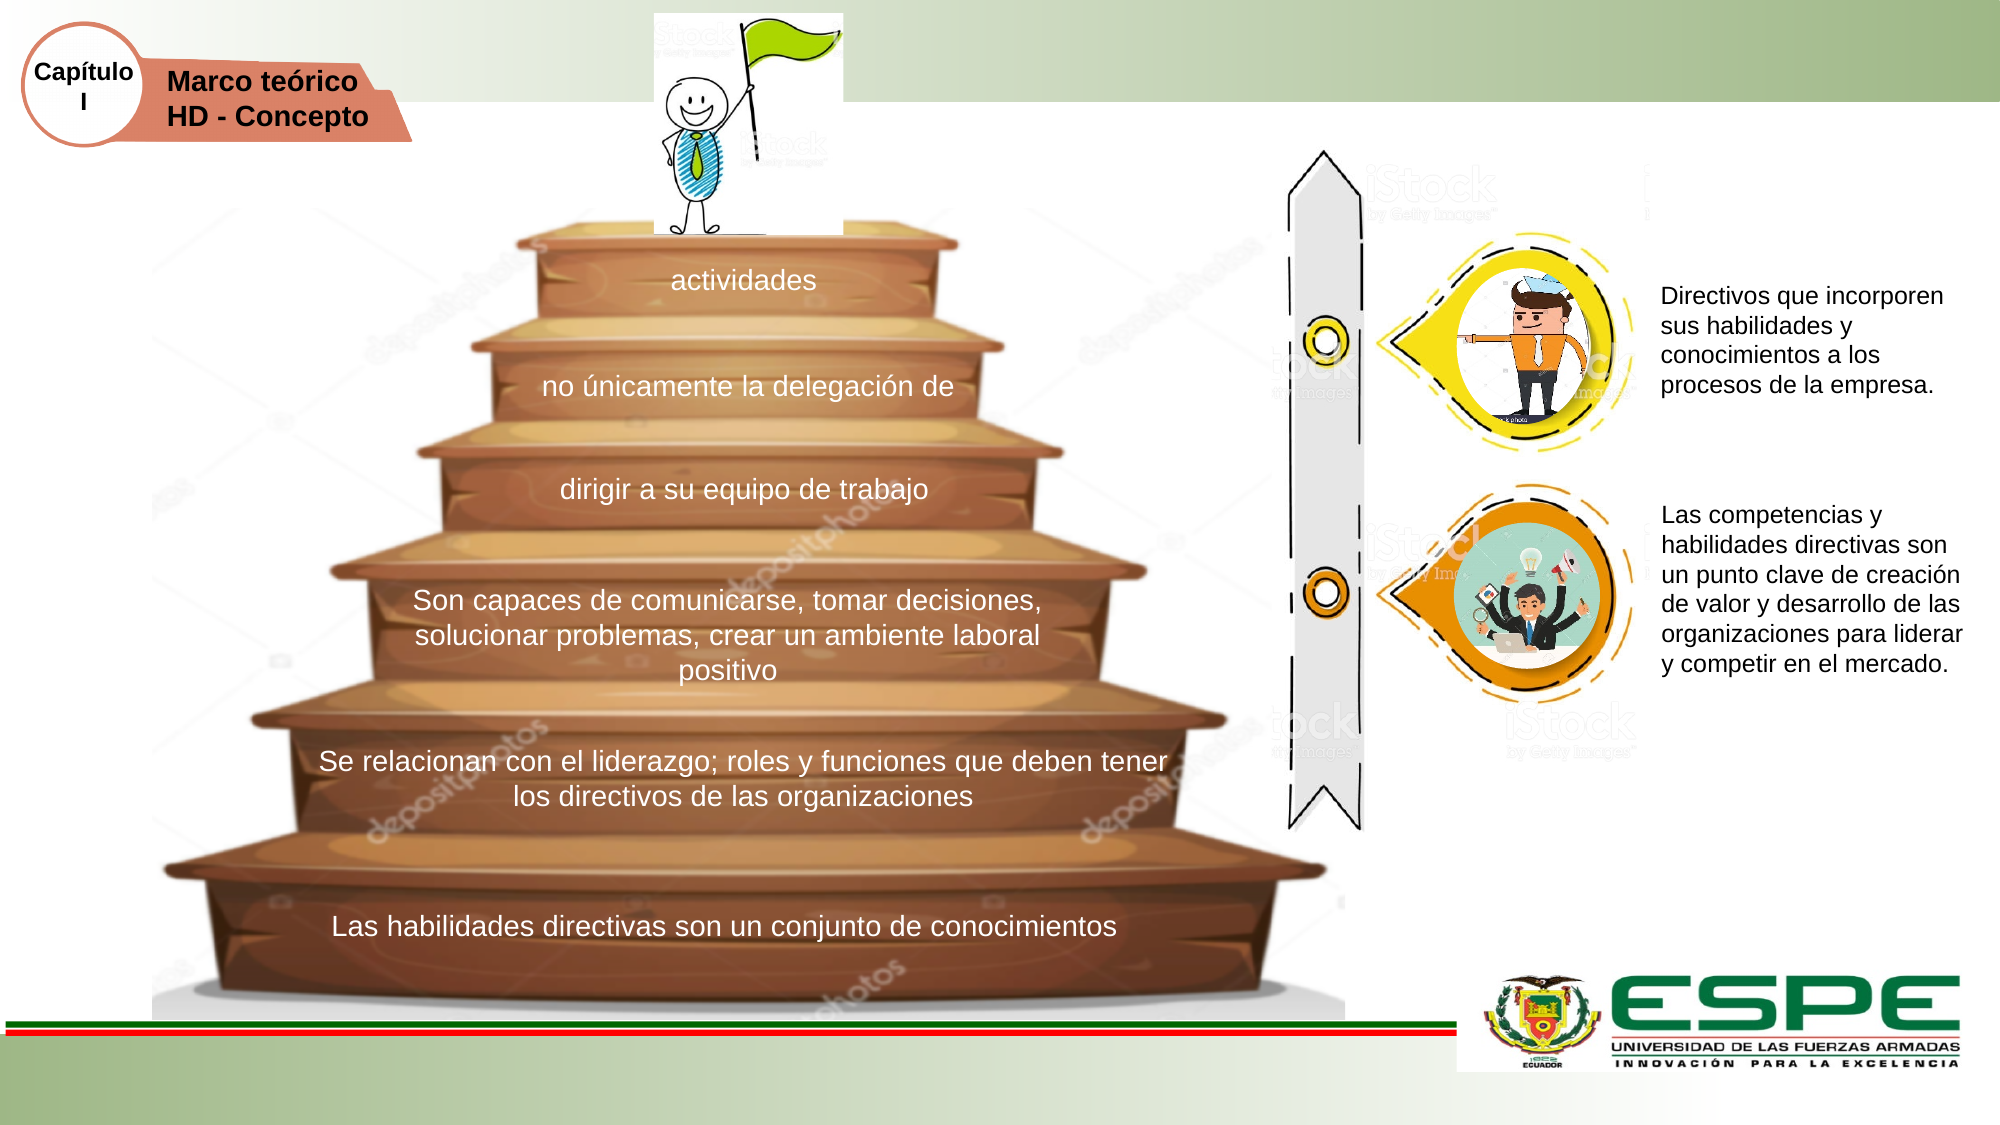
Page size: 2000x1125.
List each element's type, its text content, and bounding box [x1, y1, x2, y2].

text_box Directivos que incorporen sus habilidades y conocimientos a los procesos de la empresa. [1654, 271, 1986, 407]
picture [1456, 968, 1993, 1072]
picture [151, 12, 1650, 1020]
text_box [15, 17, 415, 151]
text_box Las competencias y habilidades directivas son un punto clave de creación de valor y desarrollo de las organizaciones para liderar y competir en el mercado. [1654, 490, 1986, 686]
